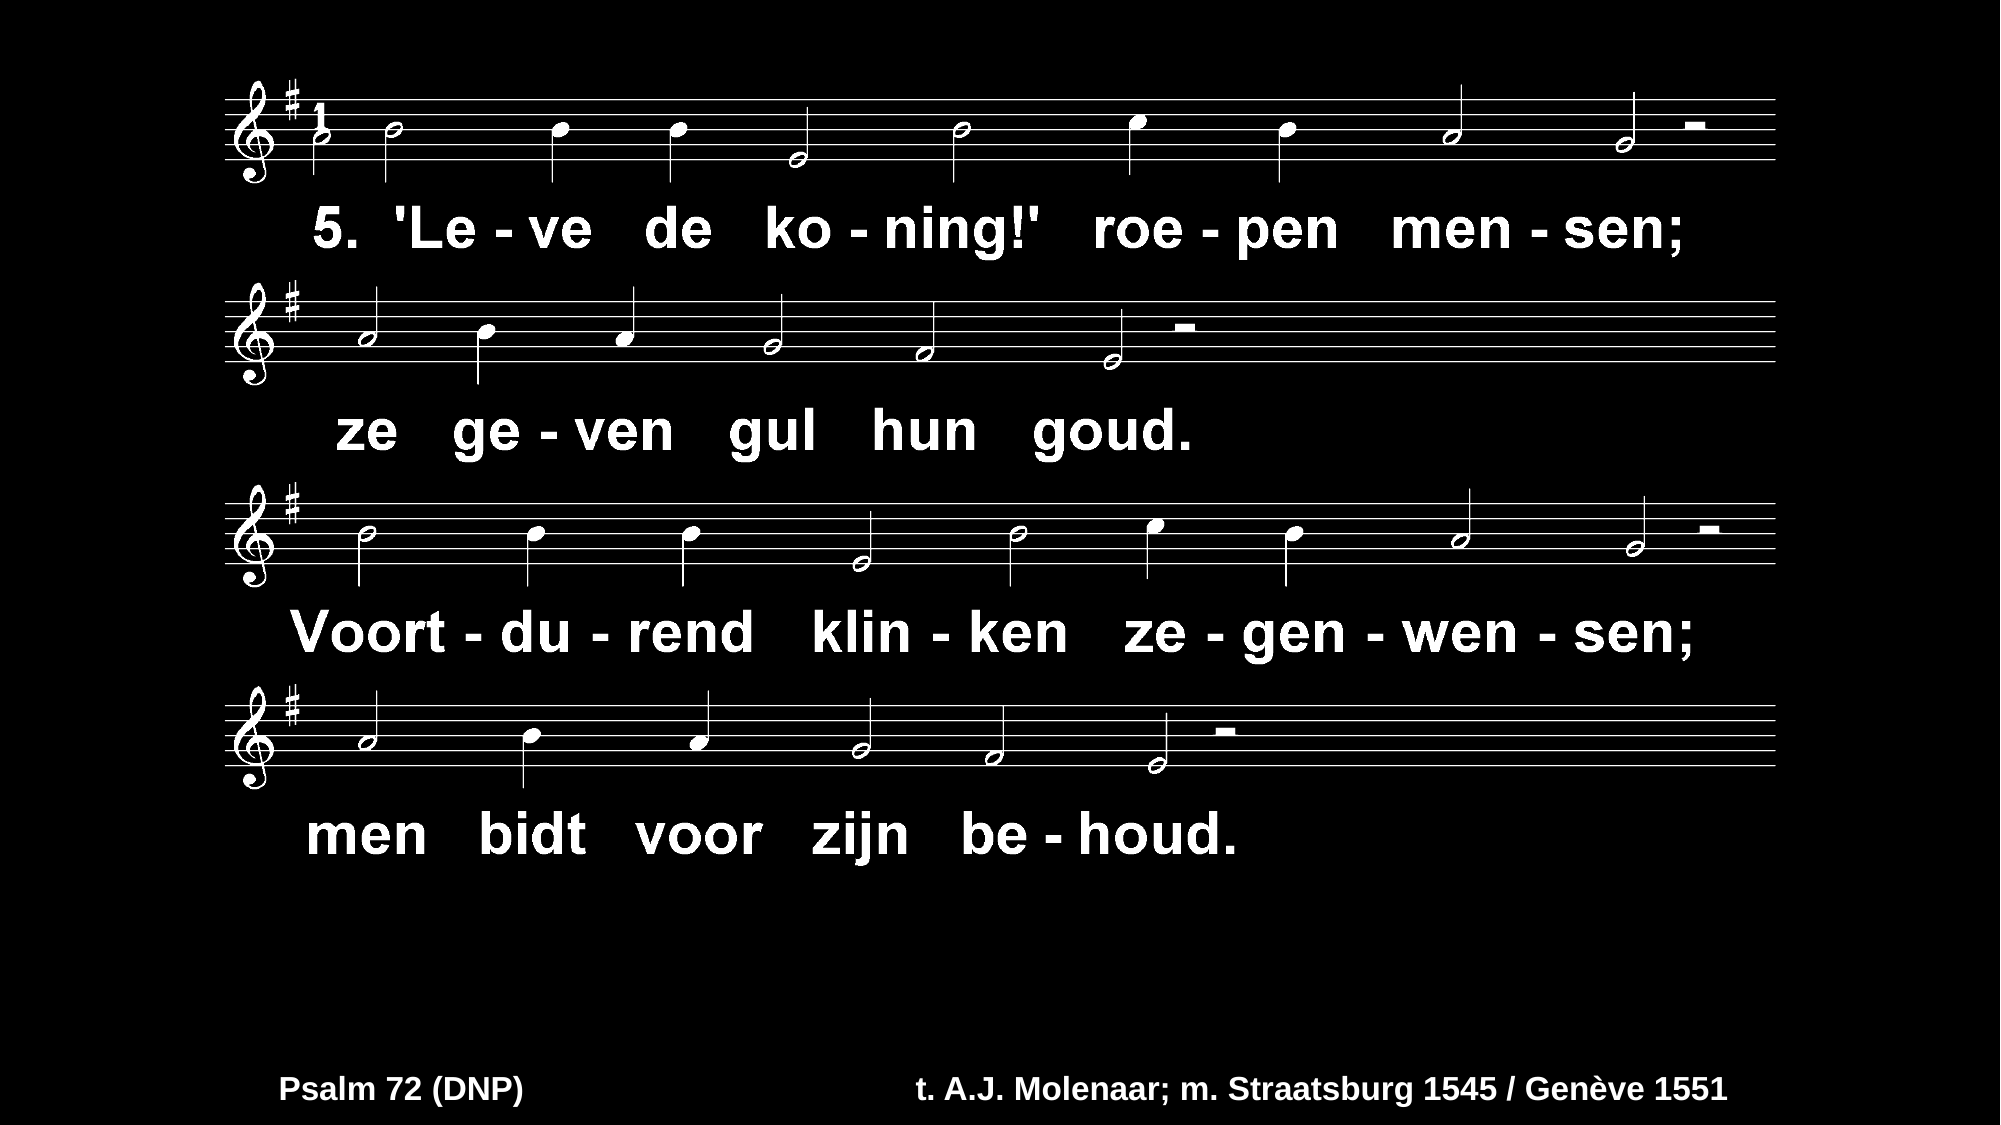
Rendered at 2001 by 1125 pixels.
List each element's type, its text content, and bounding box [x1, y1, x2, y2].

picture [208, 62, 1792, 882]
text_box Psalm 72 (DNP) t. A.J. Molenaar; m. Straatsburg 1545 / Genève 1551 [263, 1059, 1745, 1115]
